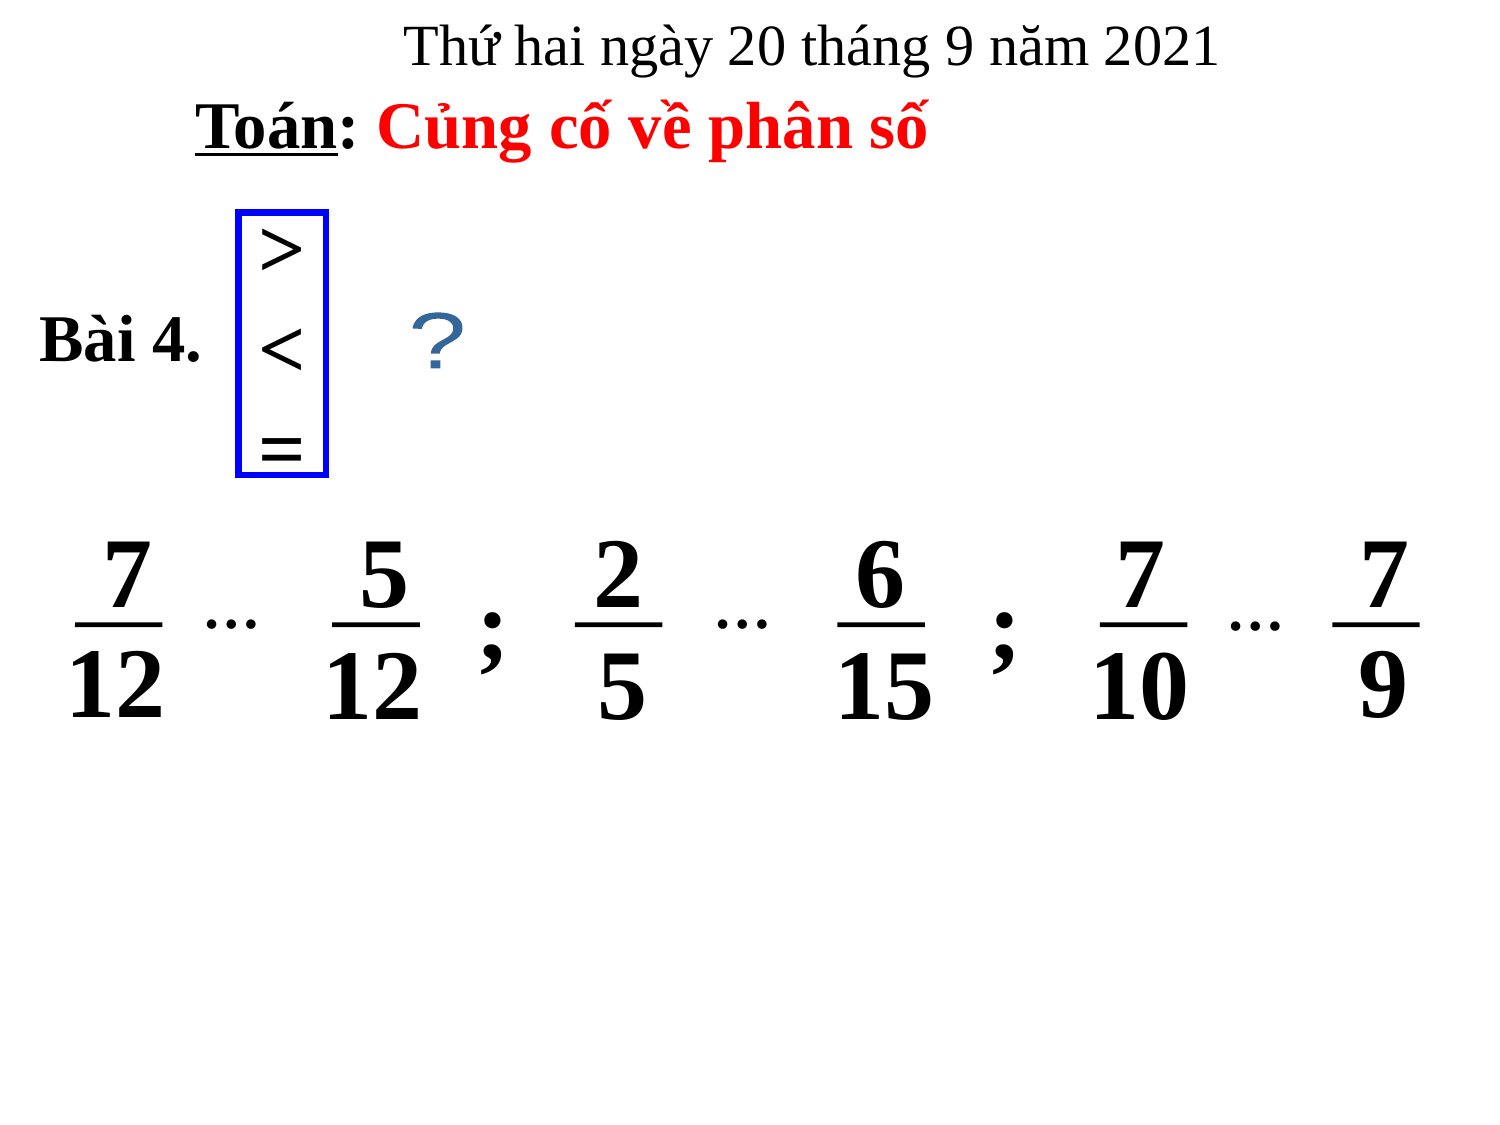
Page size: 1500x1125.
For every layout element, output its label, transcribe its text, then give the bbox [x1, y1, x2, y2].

text_box 7 [87, 500, 168, 609]
text_box 12 [307, 612, 438, 748]
text_box 6 [840, 500, 921, 612]
text_box Thứ hai ngày 20 tháng 9 năm 2021 [174, 0, 1450, 85]
text_box 5 [344, 500, 425, 612]
text_box 15 [820, 612, 950, 748]
text_box > < = [238, 212, 326, 475]
text_box … [699, 562, 788, 648]
text_box … [1211, 564, 1300, 650]
text_box Bài 4. [24, 287, 235, 383]
text_box 2 [578, 625, 582, 635]
text_box Toán: Củng cố về phân số [137, 74, 988, 170]
text_box 7 [1344, 500, 1425, 635]
text_box ; [461, 552, 525, 687]
text_box 7 [1100, 500, 1180, 612]
text_box 12 [50, 609, 180, 745]
text_box … [187, 562, 276, 648]
text_box 9 [1343, 609, 1424, 745]
text_box 10 [1075, 612, 1205, 748]
text_box ; [974, 552, 1038, 687]
text_box 5 [582, 625, 663, 748]
text_box 2 [578, 500, 659, 624]
text_box 5 [582, 612, 663, 624]
